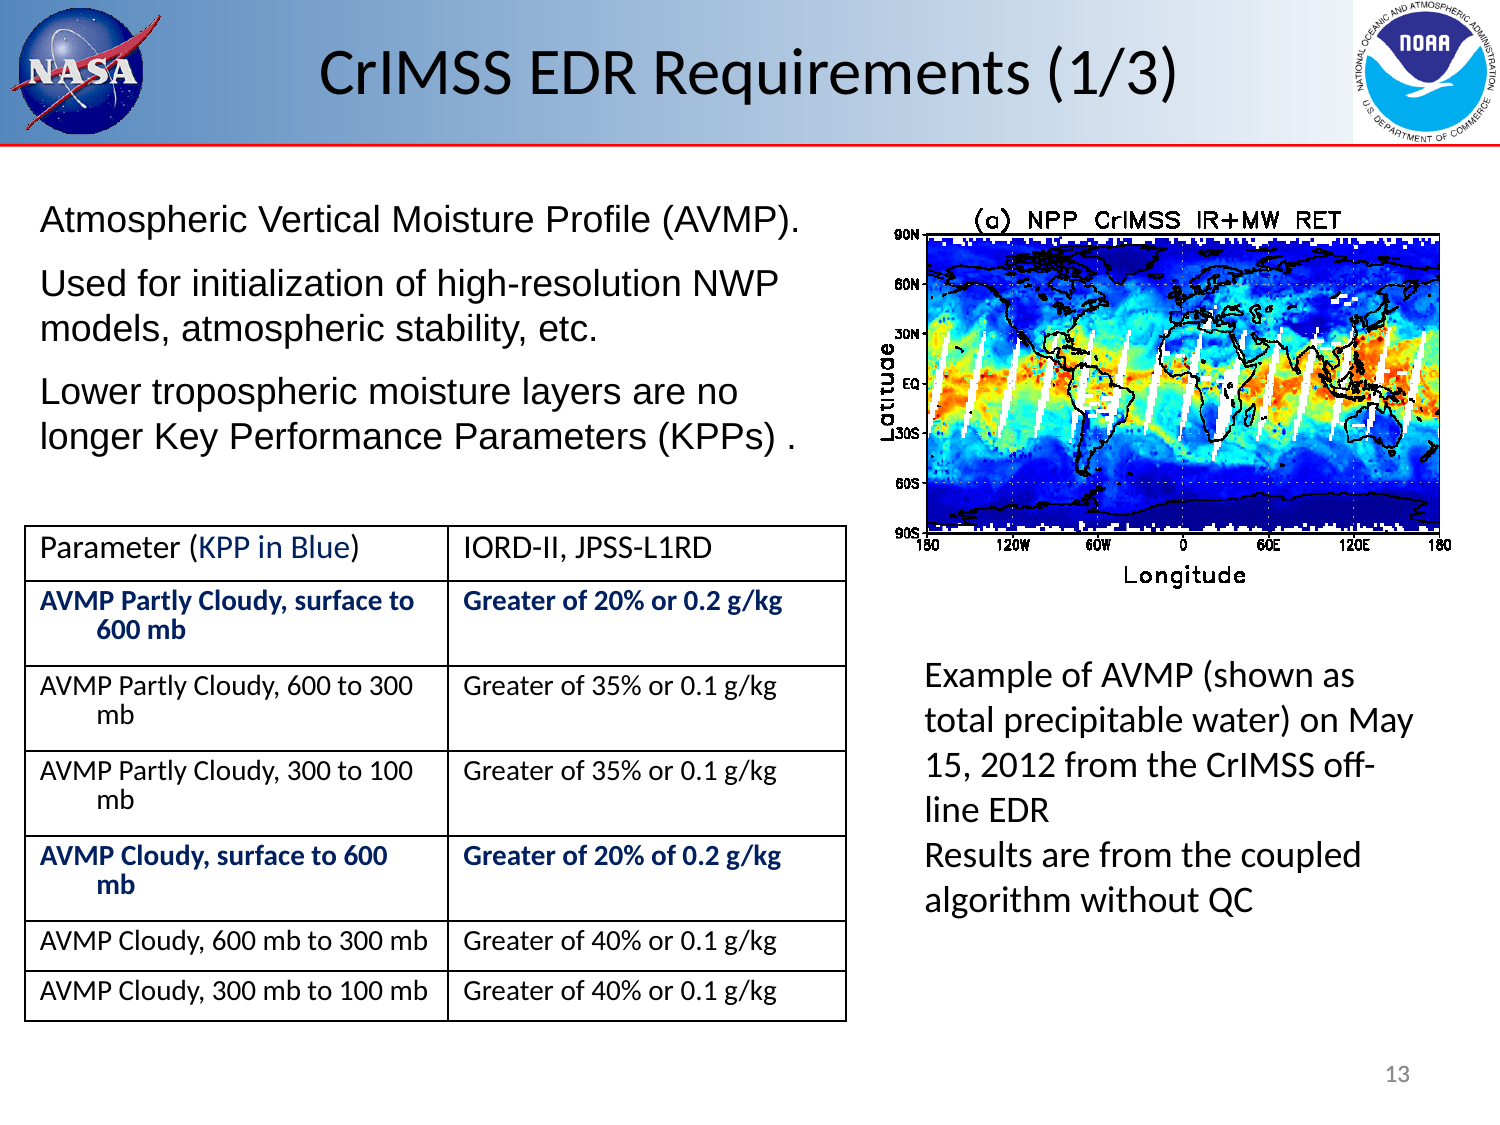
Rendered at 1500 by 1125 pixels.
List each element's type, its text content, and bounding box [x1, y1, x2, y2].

table_cell Greater of 20% of 0.2 g/kg [449, 837, 845, 920]
table_cell Greater of 40% or 0.1 g/kg [449, 922, 845, 970]
text_box Example of AVMP (shown as total precipitable water) on May 15, 2012 from the CrIMSS off-line EDR Results are from the coupled algorithm without QC [909, 642, 1446, 927]
picture [869, 198, 1458, 595]
text_box Atmospheric Vertical Moisture Profile (AVMP). Used for initialization of high-resolution NWP models, atmospheric stability, etc. Lower tropospheric moisture layers are no longer Key Performance Parameters (KPPs) . [24, 187, 825, 465]
table_cell AVMP Partly Cloudy, 600 to 300 mb [26, 667, 447, 750]
table_header Parameter (KPP in Blue) [26, 527, 447, 580]
table_cell Greater of 20% or 0.2 g/kg [449, 582, 845, 665]
slide_number 13 [1074, 1042, 1425, 1103]
title CrIMSS EDR Requirements (1/3) [75, 0, 1425, 135]
table_cell Greater of 40% or 0.1 g/kg [449, 972, 845, 1020]
table_cell Greater of 35% or 0.1 g/kg [449, 752, 845, 835]
picture [0, 0, 161, 142]
table_cell AVMP Cloudy, 600 mb to 300 mb [26, 922, 447, 970]
table_cell AVMP Partly Cloudy, surface to 600 mb [26, 582, 447, 665]
table_cell AVMP Cloudy, surface to 600 mb [26, 837, 447, 920]
table_cell AVMP Cloudy, 300 mb to 100 mb [26, 972, 447, 1020]
picture [1353, 0, 1498, 144]
table_header IORD-II, JPSS-L1RD [449, 527, 845, 580]
table_cell AVMP Partly Cloudy, 300 to 100 mb [26, 752, 447, 835]
table_cell Greater of 35% or 0.1 g/kg [449, 667, 845, 750]
